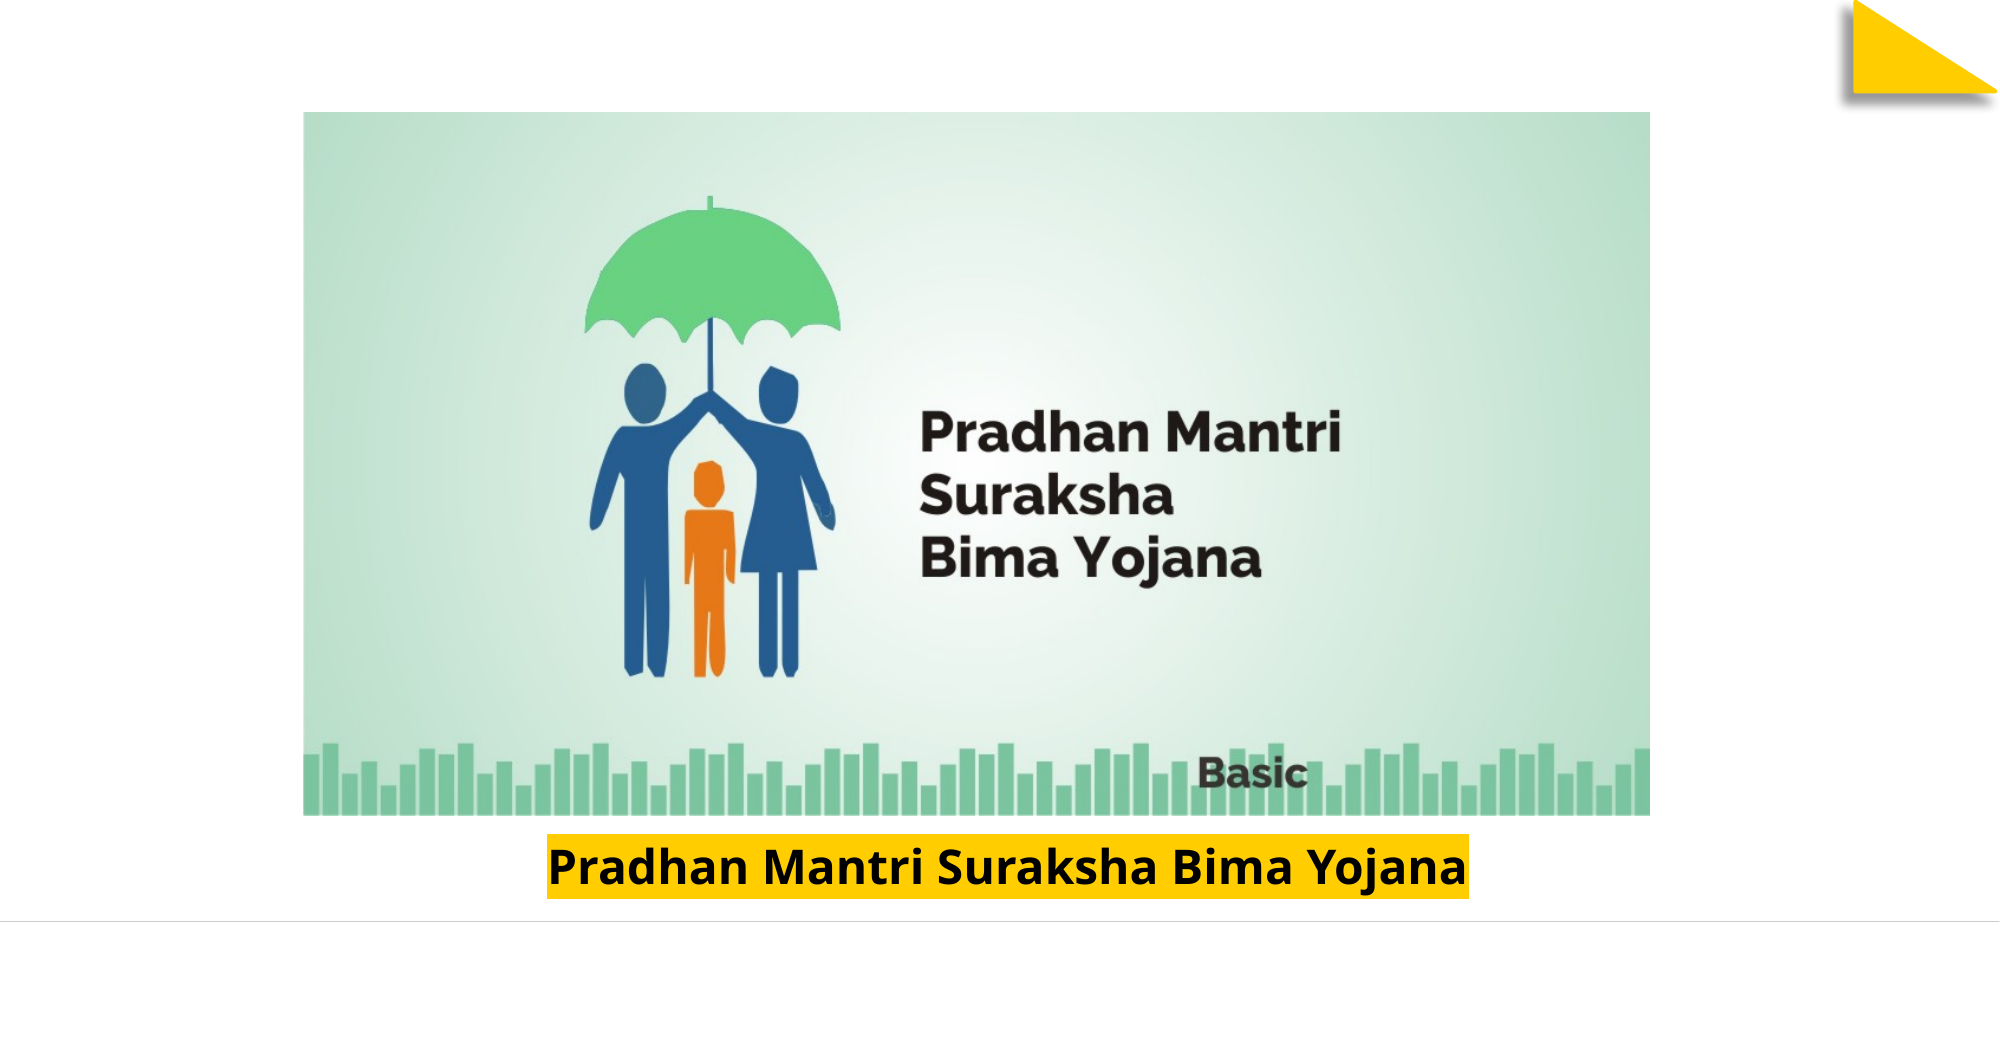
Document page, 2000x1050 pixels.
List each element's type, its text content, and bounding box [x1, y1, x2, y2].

picture [303, 112, 1650, 816]
title Pradhan Mantri Suraksha Bima Yojana [249, 811, 1767, 914]
